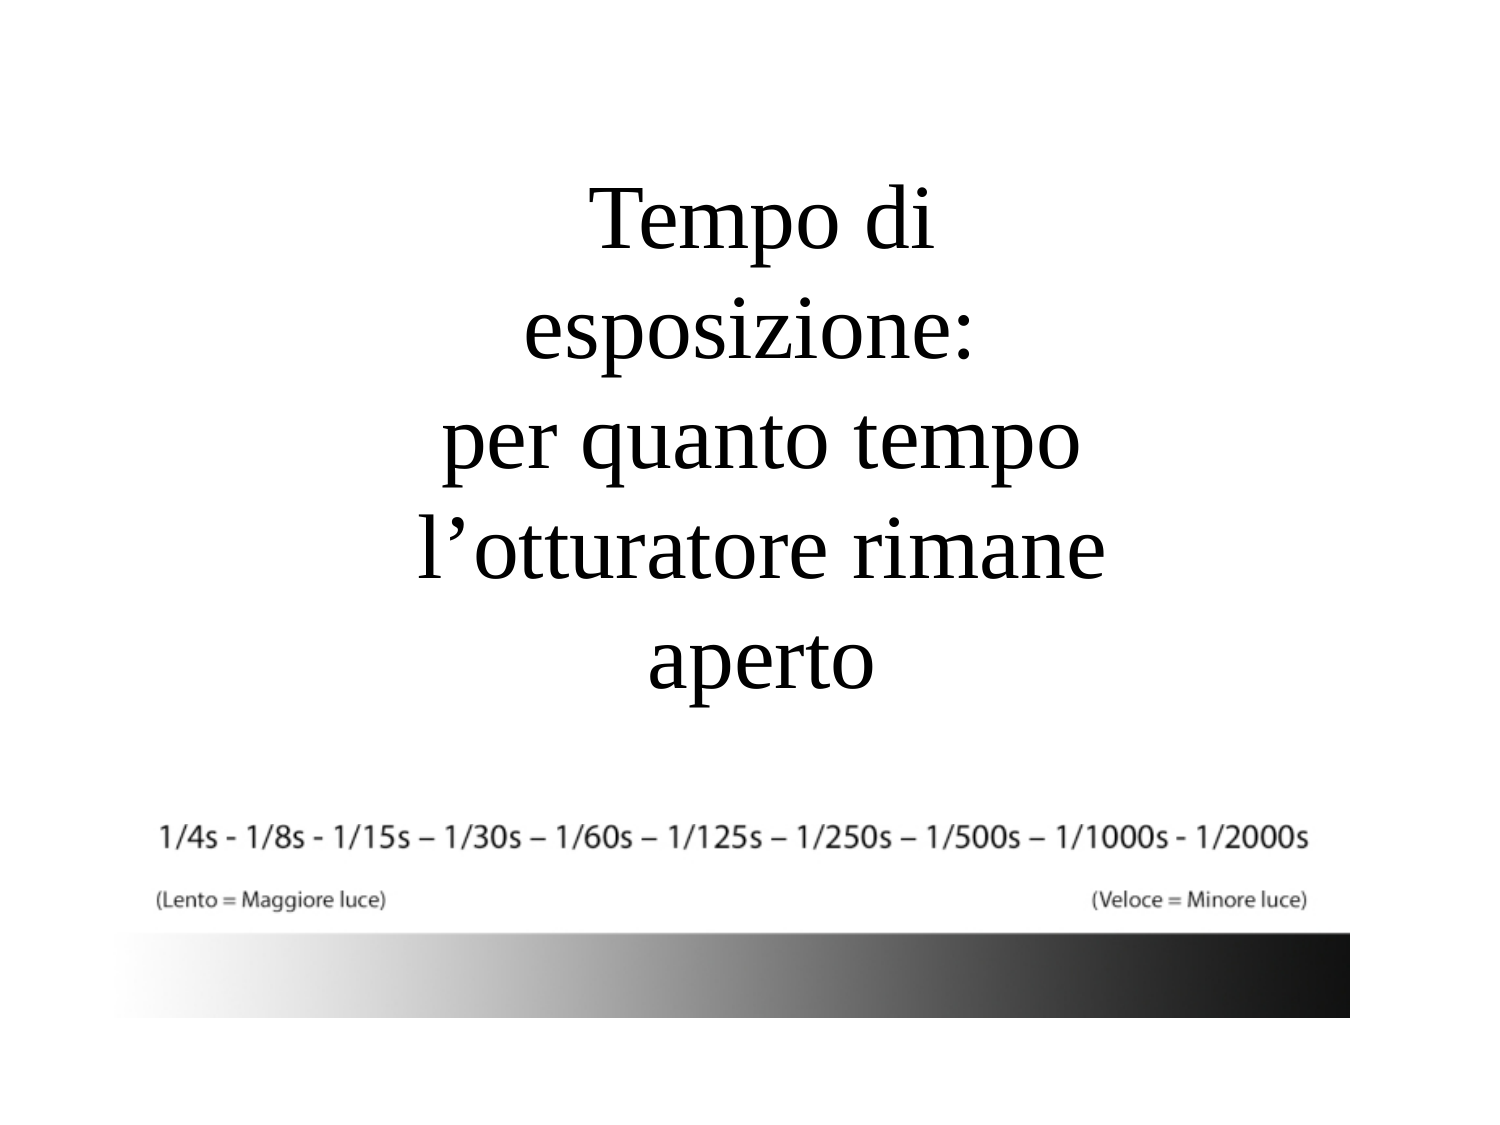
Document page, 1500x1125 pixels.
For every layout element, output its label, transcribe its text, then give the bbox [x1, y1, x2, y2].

text_box Tempo di esposizione: per quanto tempo l’otturatore rimane aperto [337, 149, 1188, 760]
picture [112, 824, 1351, 1018]
